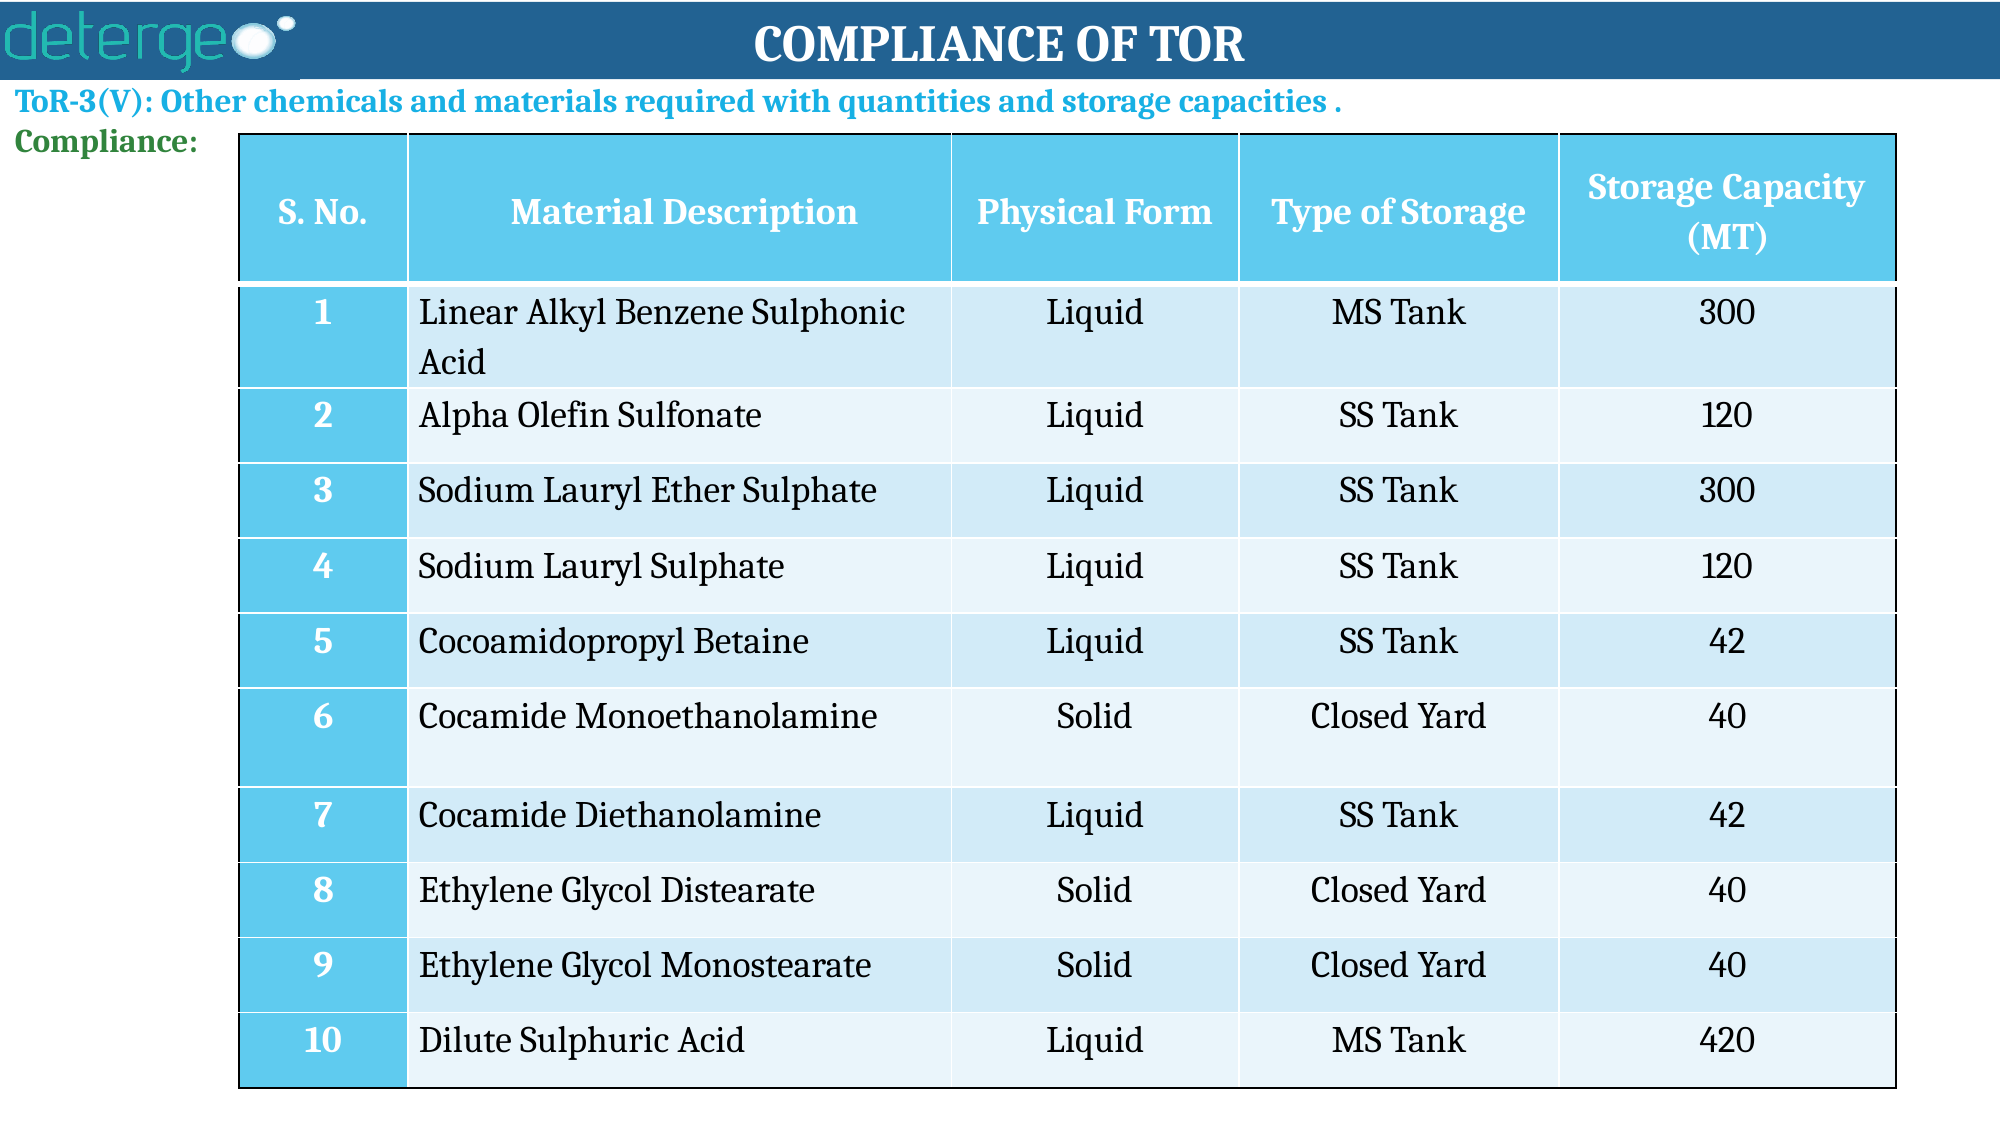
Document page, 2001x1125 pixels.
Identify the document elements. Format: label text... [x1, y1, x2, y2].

table_header Type of Storage [1240, 135, 1558, 281]
table_cell 2 [240, 389, 407, 462]
table_cell Liquid [952, 1013, 1238, 1087]
table_cell 40 [1560, 938, 1895, 1012]
table_cell 5 [240, 614, 407, 687]
table_header Storage Capacity (MT) [1560, 135, 1895, 281]
table_cell 7 [240, 788, 407, 862]
table_cell 40 [1560, 689, 1895, 786]
table_header S. No. [240, 135, 407, 281]
table_cell Cocoamidopropyl Betaine [409, 614, 951, 687]
table_cell Closed Yard [1240, 689, 1558, 786]
picture [0, 2, 301, 81]
table_cell Cocamide Diethanolamine [409, 788, 951, 862]
table_cell 8 [240, 863, 407, 937]
table_cell SS Tank [1240, 614, 1558, 687]
table_cell MS Tank [1240, 287, 1558, 387]
table_cell 120 [1560, 389, 1895, 462]
table_cell Cocamide Monoethanolamine [409, 689, 951, 786]
table_cell Dilute Sulphuric Acid [409, 1013, 951, 1087]
table_header Physical Form [952, 135, 1238, 281]
table_cell Sodium Lauryl Sulphate [409, 539, 951, 612]
table_cell Sodium Lauryl Ether Sulphate [409, 464, 951, 537]
table_cell Liquid [952, 614, 1238, 687]
table_cell Solid [952, 863, 1238, 937]
table_cell SS Tank [1240, 464, 1558, 537]
table_cell Ethylene Glycol Distearate [409, 863, 951, 937]
table_cell SS Tank [1240, 389, 1558, 462]
table_cell 9 [240, 938, 407, 1012]
table_cell 300 [1560, 287, 1895, 387]
table_cell 420 [1560, 1013, 1895, 1087]
table_cell SS Tank [1240, 788, 1558, 862]
table_cell 42 [1560, 614, 1895, 687]
table_cell Linear Alkyl Benzene Sulphonic Acid [409, 287, 951, 387]
table_cell 1 [240, 287, 407, 387]
table_cell MS Tank [1240, 1013, 1558, 1087]
table_cell 120 [1560, 539, 1895, 612]
table_cell Liquid [952, 464, 1238, 537]
table_cell Closed Yard [1240, 863, 1558, 937]
table_cell Solid [952, 938, 1238, 1012]
table_cell 42 [1560, 788, 1895, 862]
table_cell 3 [240, 464, 407, 537]
text_box COMPLIANCE OF TOR [0, 1, 2000, 80]
table_cell Liquid [952, 788, 1238, 862]
table_cell Liquid [952, 539, 1238, 612]
table_header Material Description [409, 135, 951, 281]
table_cell Ethylene Glycol Monostearate [409, 938, 951, 1012]
table_cell Alpha Olefin Sulfonate [409, 389, 951, 462]
table_cell Closed Yard [1240, 938, 1558, 1012]
table_cell Solid [952, 689, 1238, 786]
table_cell 4 [240, 539, 407, 612]
table_cell SS Tank [1240, 539, 1558, 612]
table_cell 300 [1560, 464, 1895, 537]
table_cell 40 [1560, 863, 1895, 937]
table_cell 10 [240, 1013, 407, 1087]
text_box ToR-3(V): Other chemicals and materials required with quantities and storage capacities . Compliance: [0, 80, 2000, 167]
table_cell Liquid [952, 287, 1238, 387]
table_cell Liquid [952, 389, 1238, 462]
table_cell 6 [240, 689, 407, 786]
